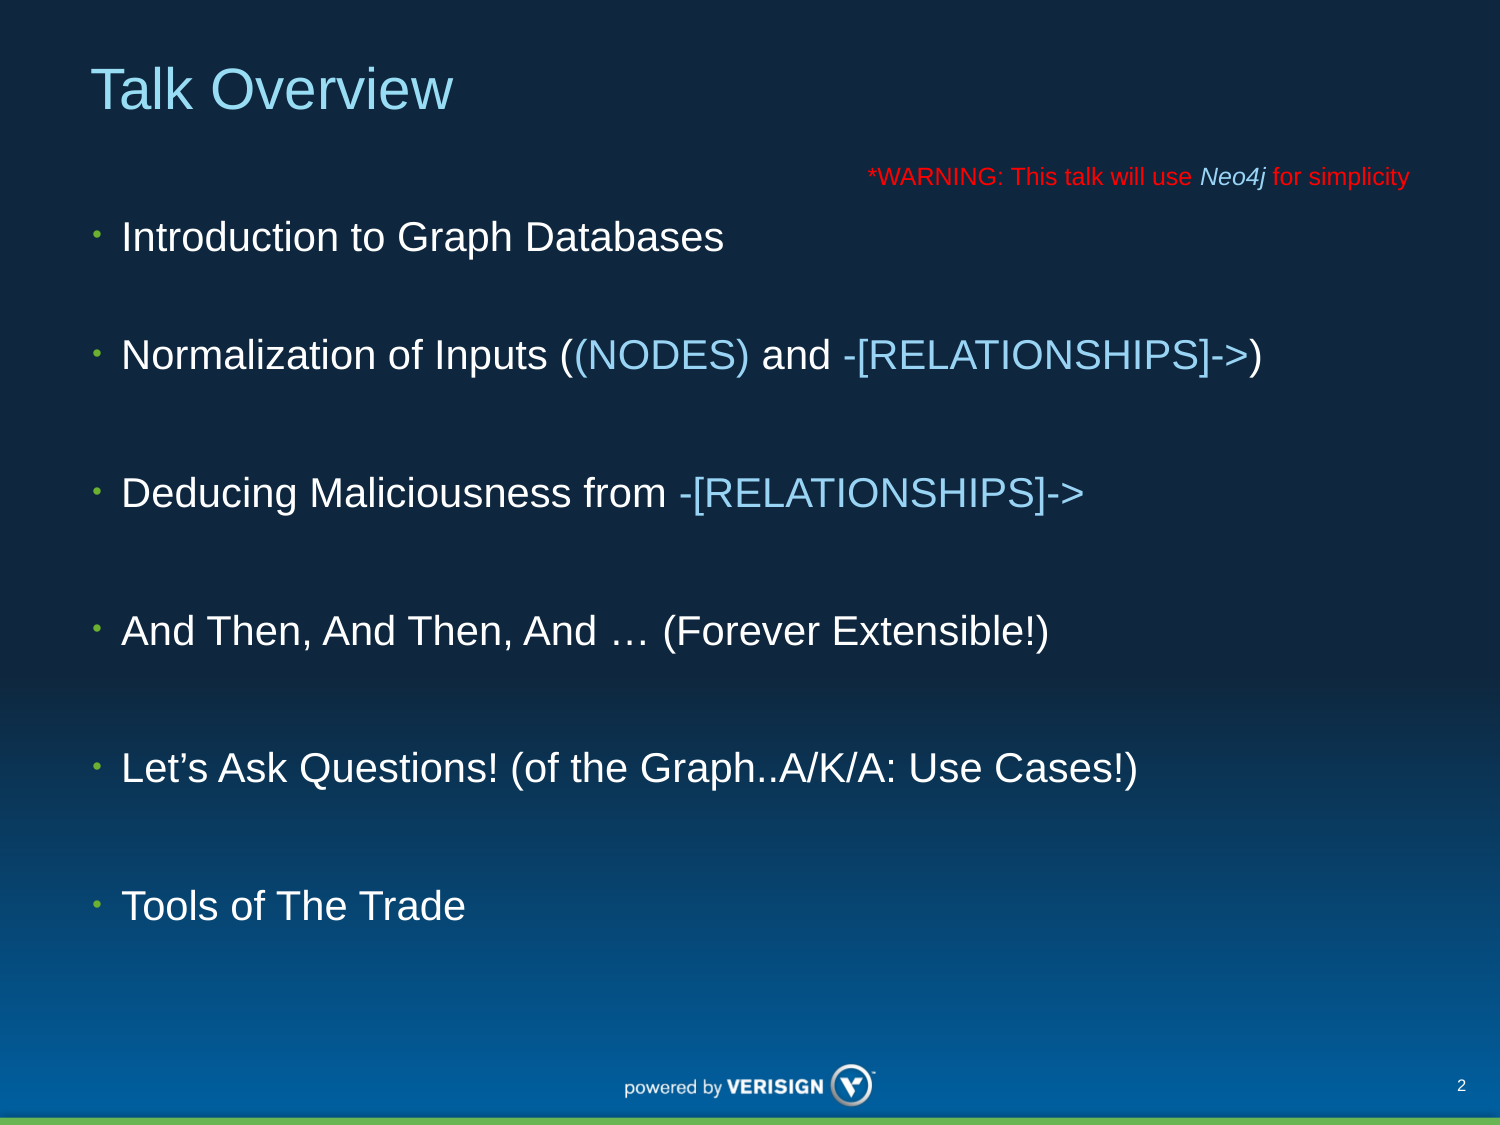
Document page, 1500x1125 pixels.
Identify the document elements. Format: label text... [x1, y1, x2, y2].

title Talk Overview [75, 40, 1425, 132]
picture [622, 1058, 878, 1112]
slide_number 2 [1422, 1072, 1482, 1098]
list *WARNING: This talk will use Neo4j for simplicity Introduction to Graph Databases Normalization of Inputs ((NODES) and -[RELATIONSHIPS]->) Deducing Maliciousness from -[RELATIONSHIPS]-> And Then, And Then, And … (Forever Extensible!) Let’s Ask Questions! (of the Graph..A/K/A: Use Cases!) Tools of The Trade [77, 153, 1425, 1016]
